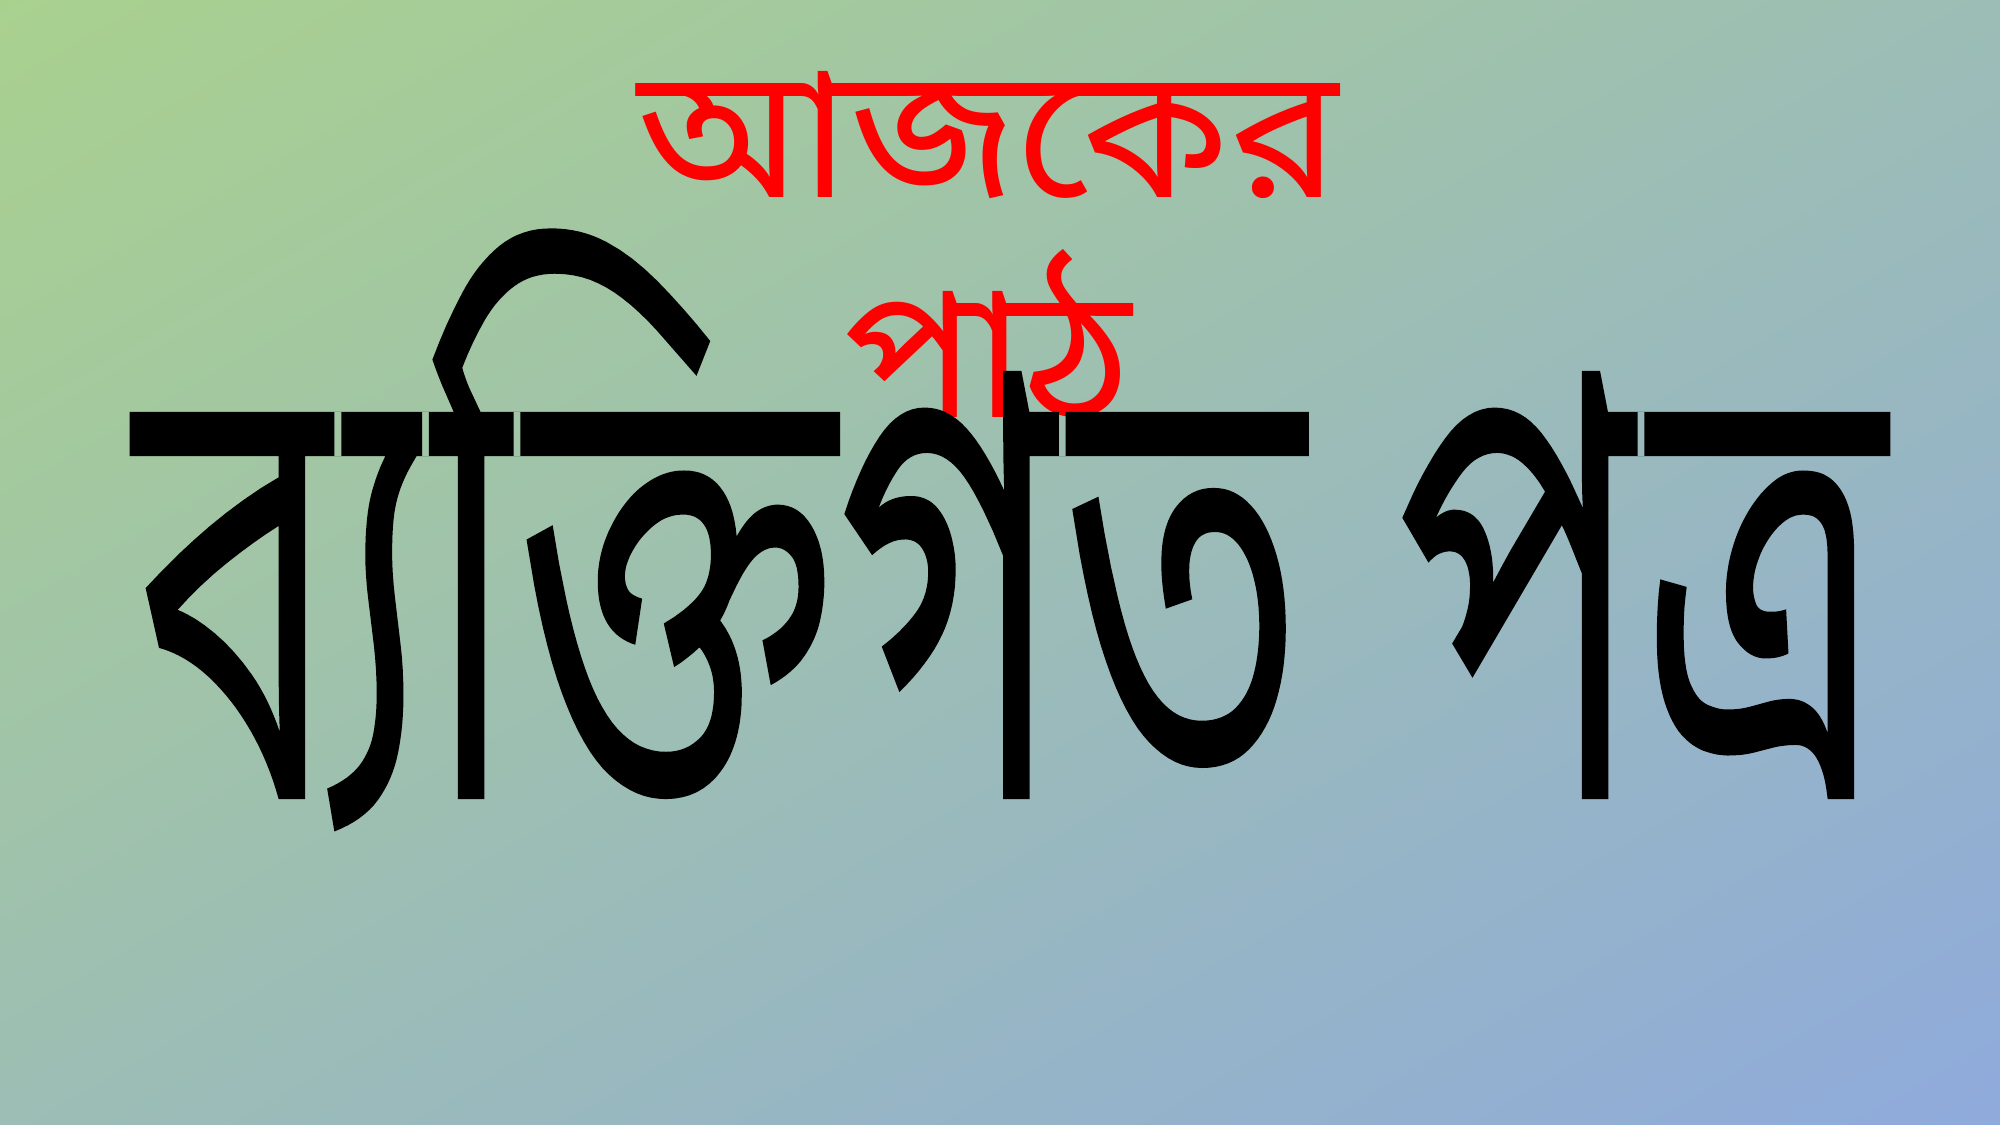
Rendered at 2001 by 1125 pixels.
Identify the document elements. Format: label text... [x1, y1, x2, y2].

text_box আজকের পাঠ [586, 6, 1390, 461]
